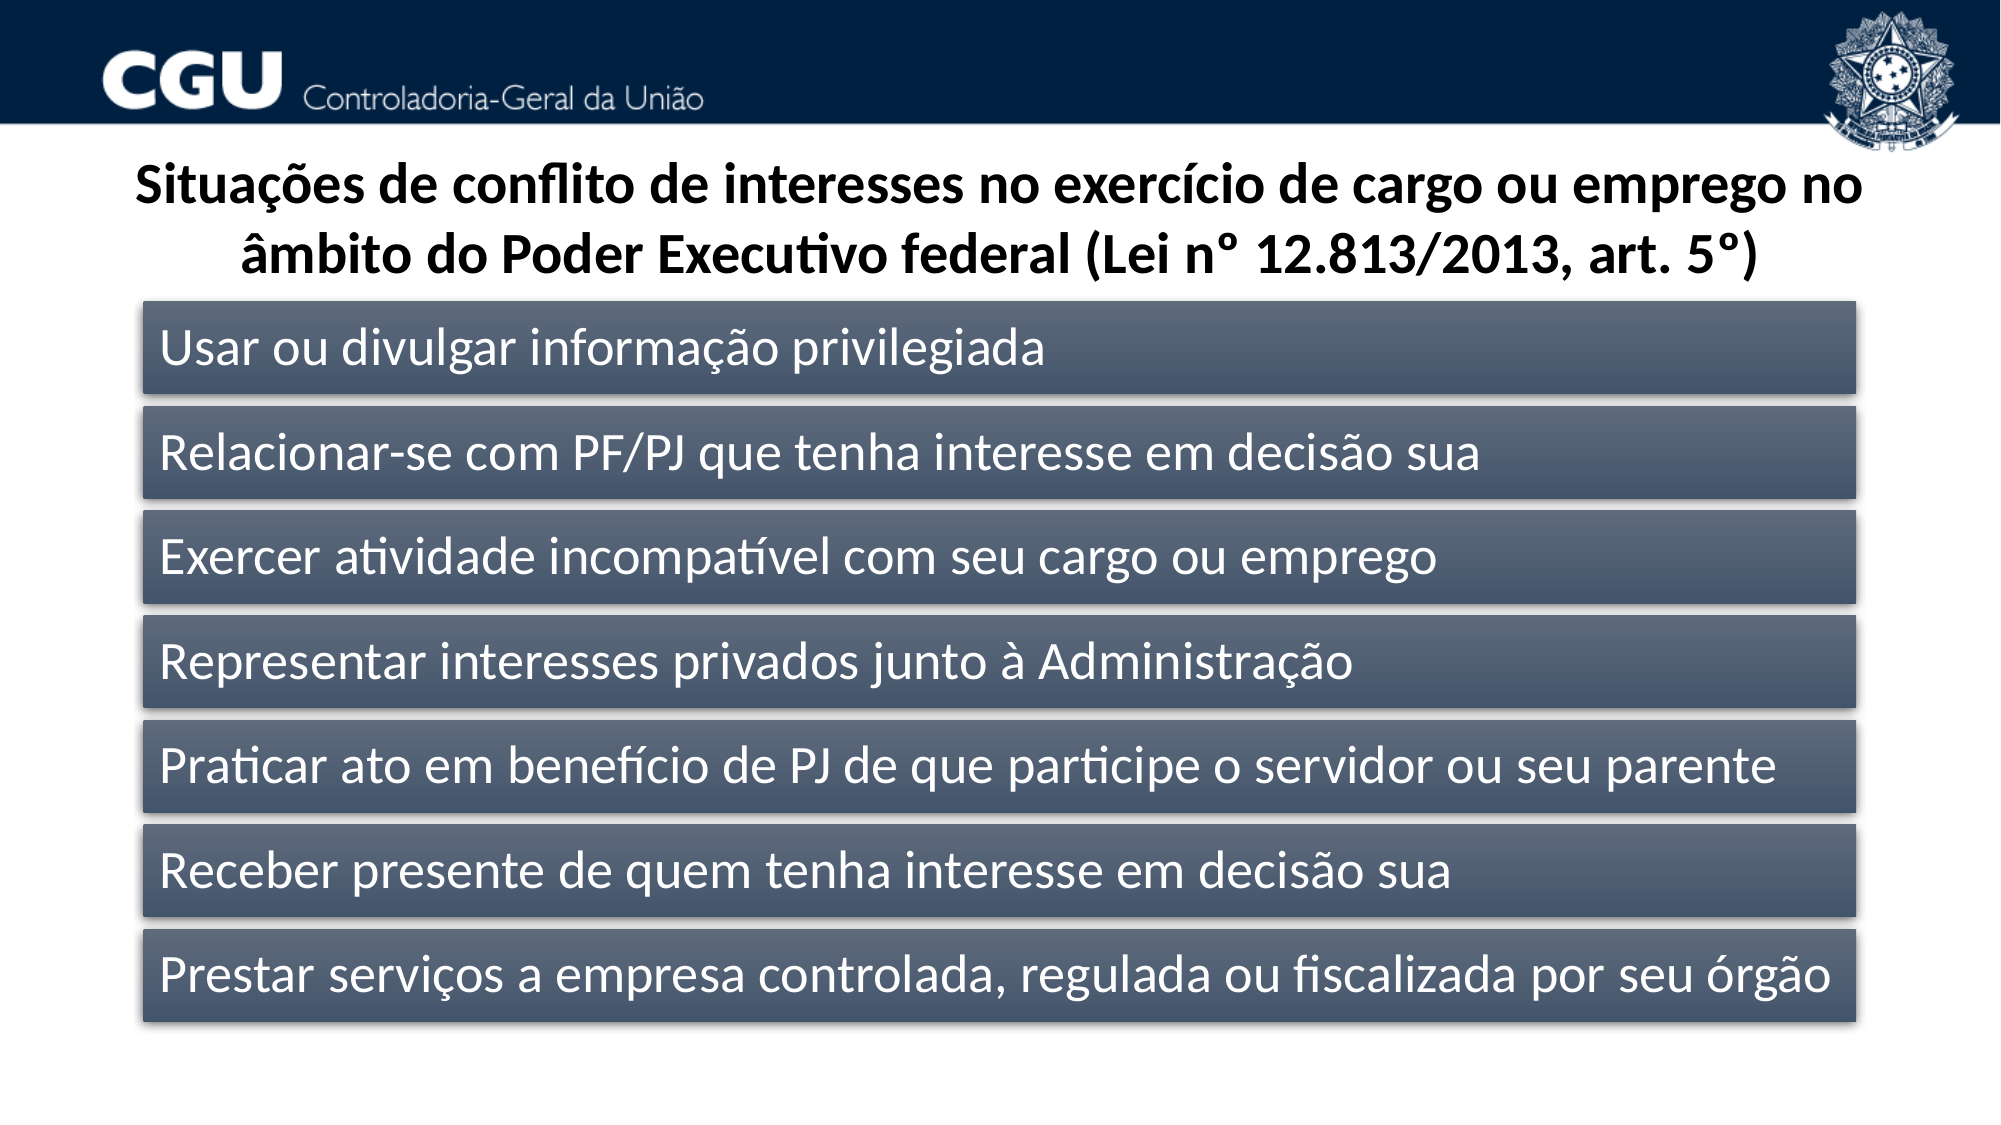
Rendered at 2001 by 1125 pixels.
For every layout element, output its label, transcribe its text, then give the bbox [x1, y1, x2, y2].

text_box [143, 283, 1857, 1040]
text_box Situações de conflito de interesses no exercício de cargo ou emprego no âmbito do Poder Executivo federal (Lei nº 12.813/2013, art. 5º) [114, 147, 1886, 284]
picture [0, 0, 2001, 1125]
